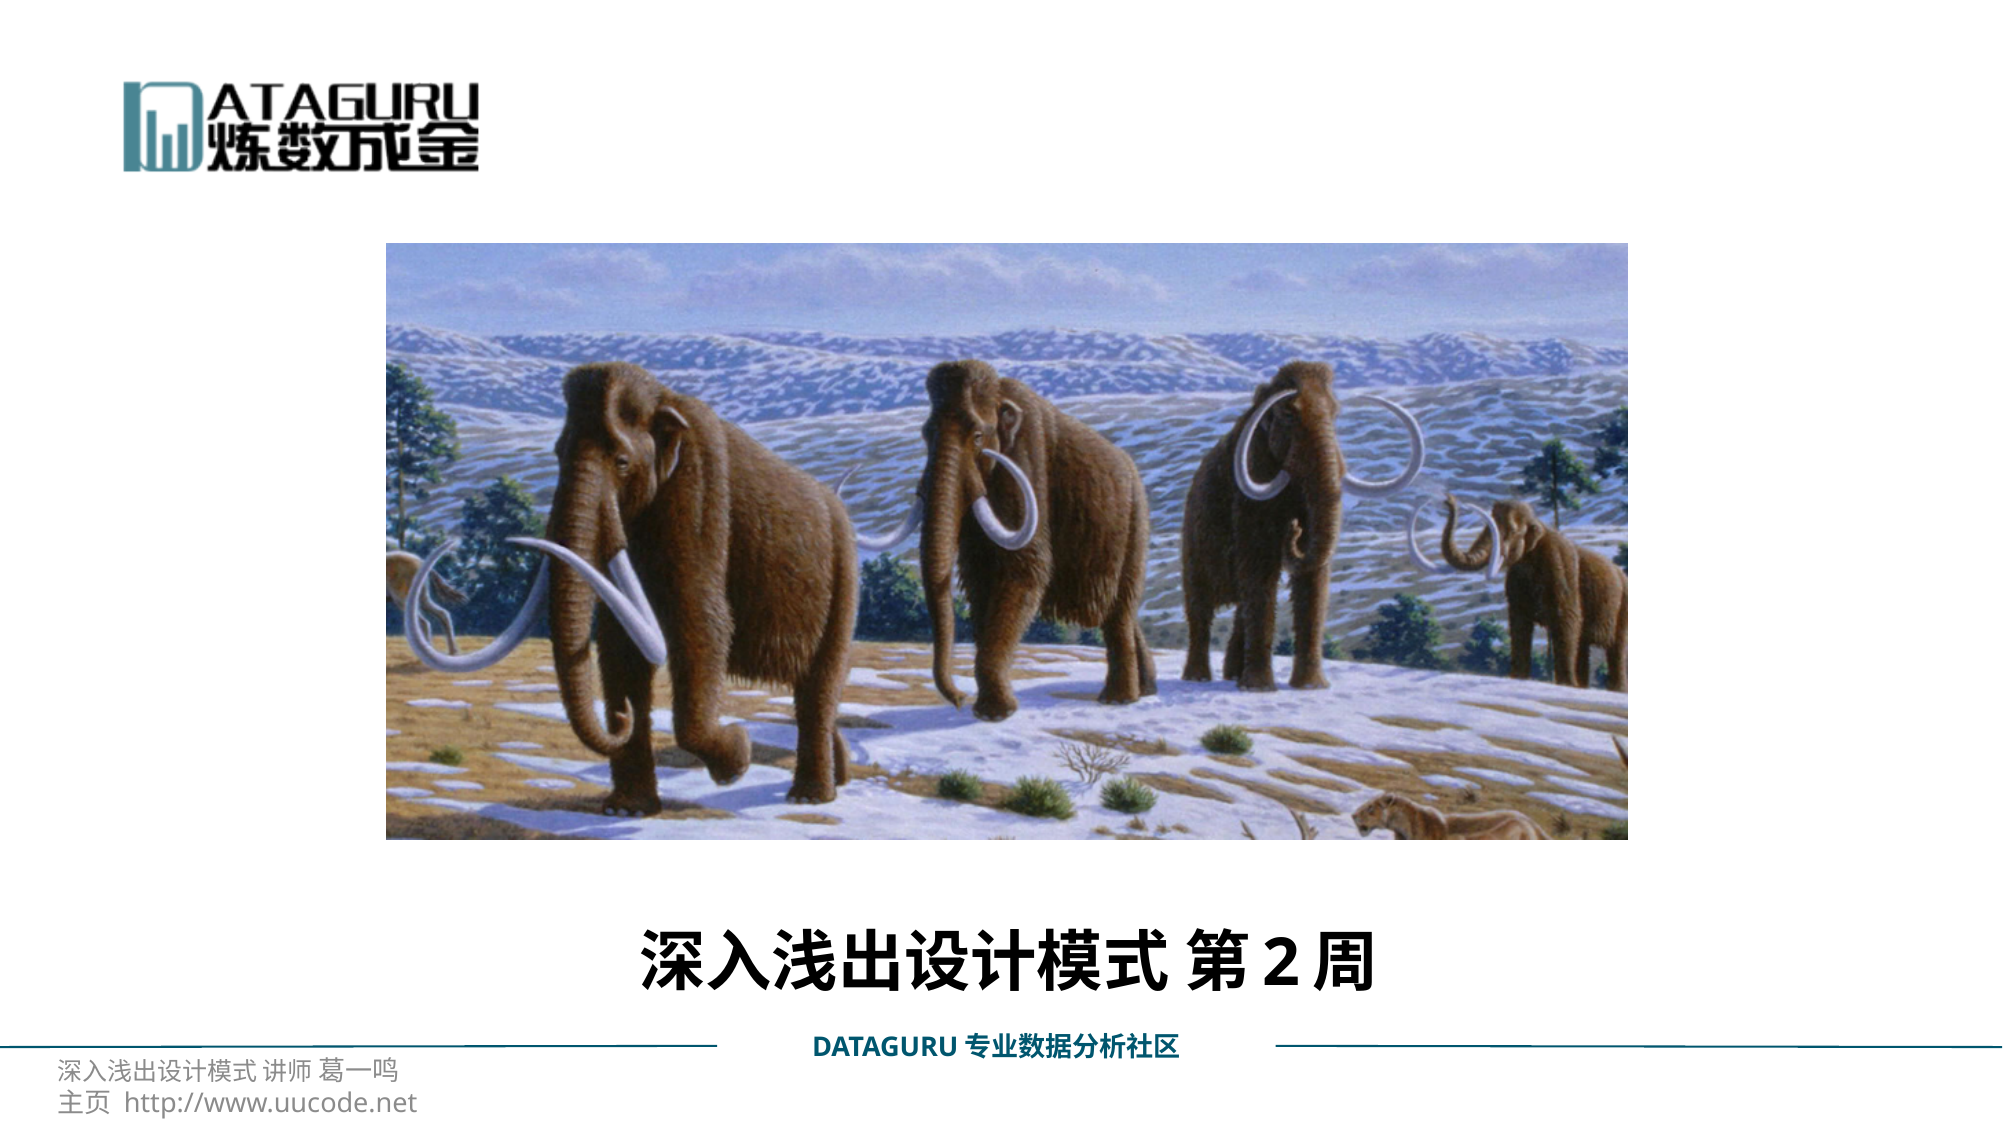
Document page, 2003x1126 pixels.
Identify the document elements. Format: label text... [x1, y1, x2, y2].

picture [386, 243, 1628, 841]
title 深入浅出设计模式 第2周 [133, 869, 1885, 1009]
picture [103, 42, 498, 212]
